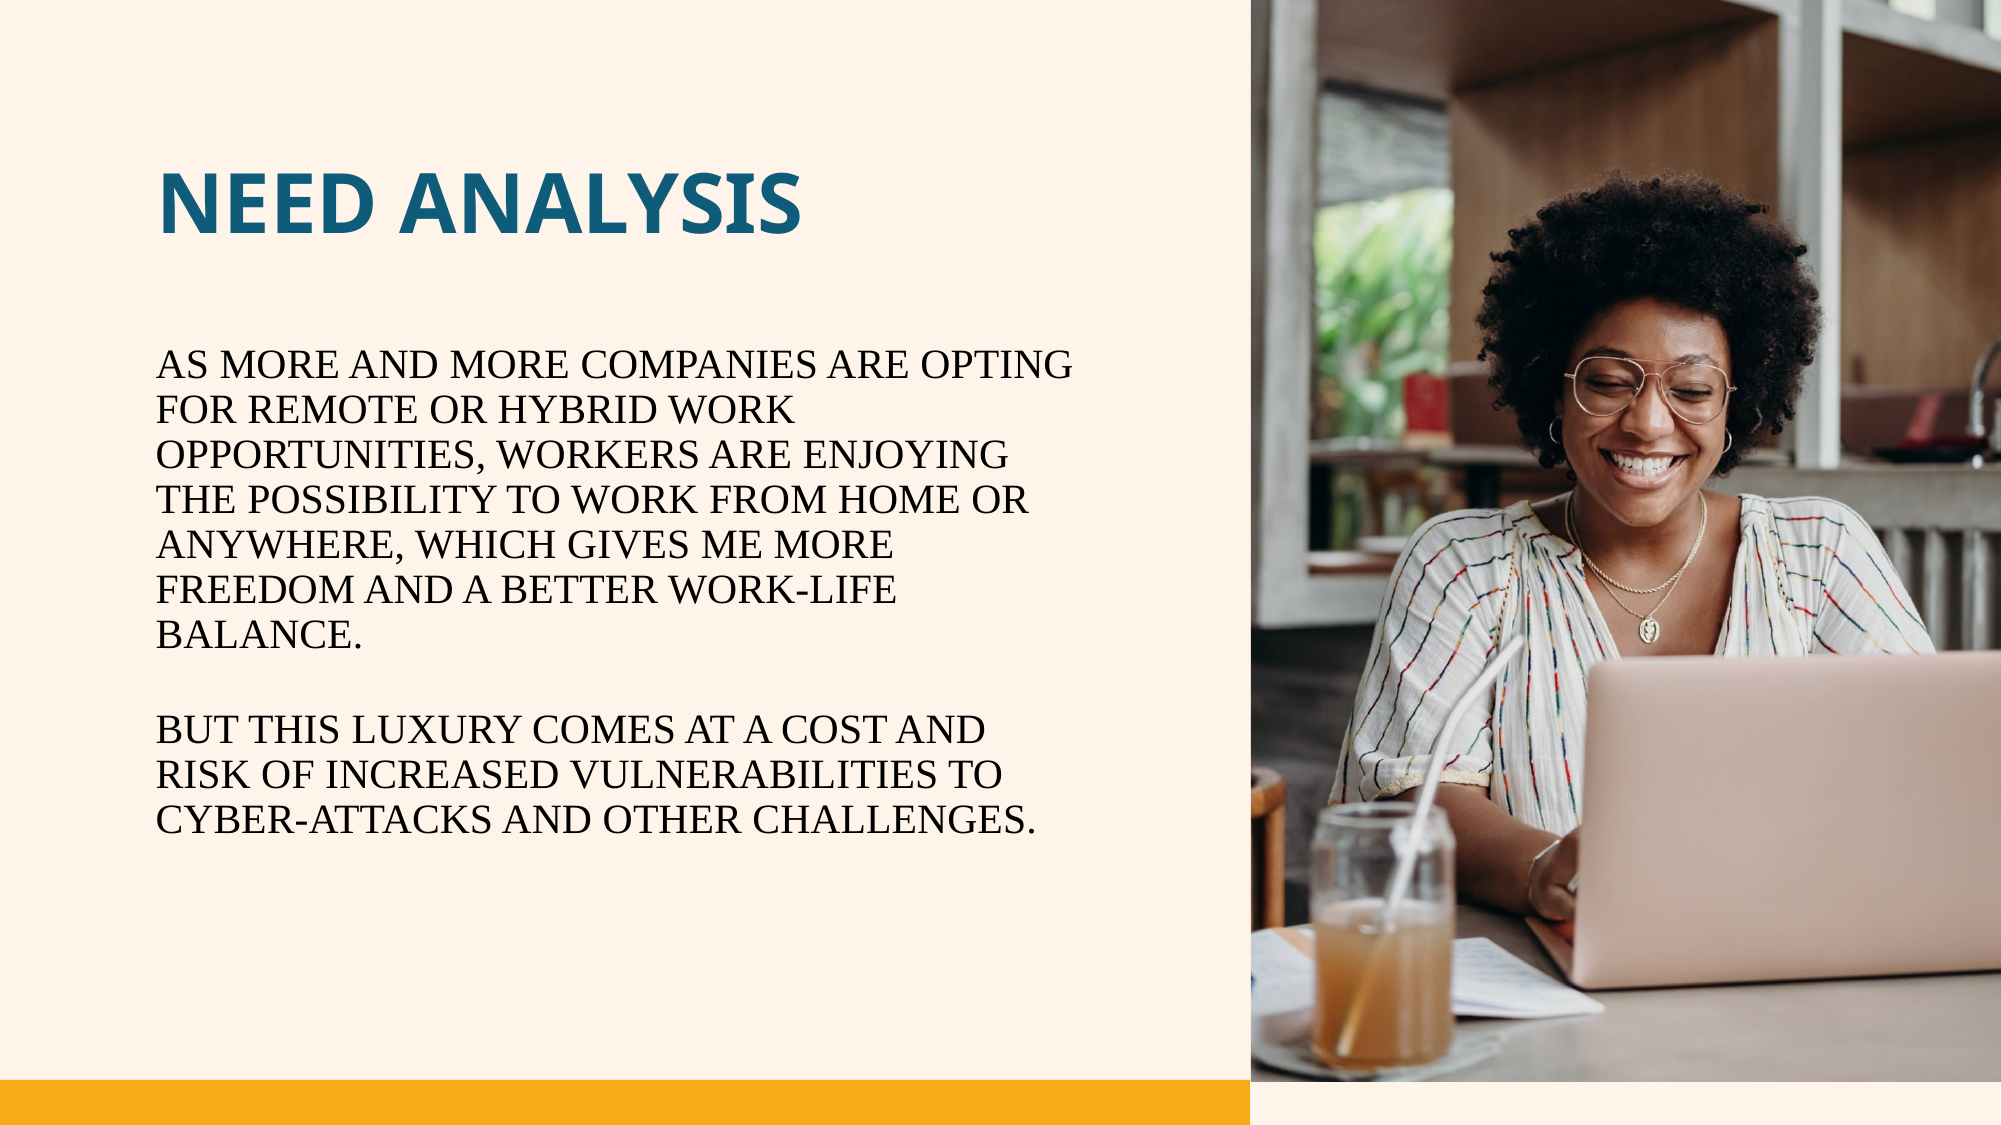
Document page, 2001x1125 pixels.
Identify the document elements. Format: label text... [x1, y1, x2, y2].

title As more and more companies are opting for remote or hybrid work opportunities, workers are enjoying the possibility to work from home or anywhere, which gives me more freedom and a better work-life balance. But this luxury comes at a cost and risk of increased vulnerabilities to cyber-attacks and other challenges. [140, 280, 1101, 941]
picture [1250, 0, 2001, 1082]
text_box NEED ANALYSIS [141, 142, 909, 258]
